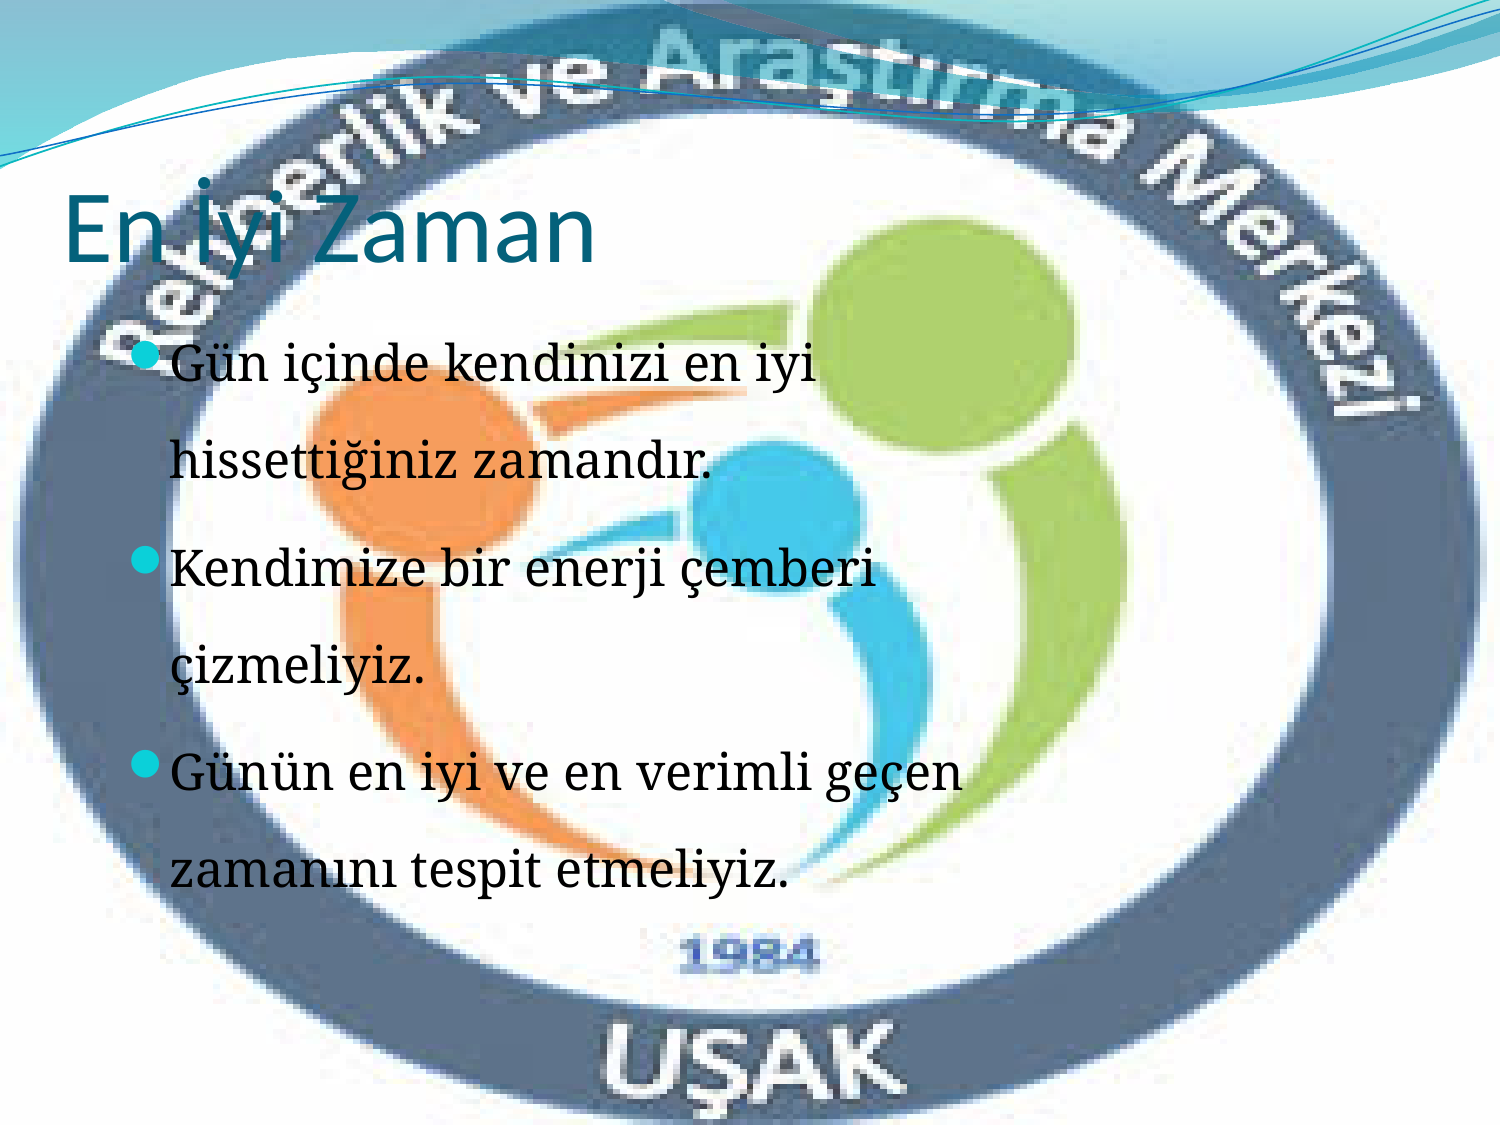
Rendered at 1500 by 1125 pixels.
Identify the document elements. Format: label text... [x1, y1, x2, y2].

list Gün içinde kendinizi en iyi hissettiğiniz zamandır. Kendimize bir enerji çemberi çizmeliyiz. Günün en iyi ve en verimli geçen zamanını tespit etmeliyiz. [112, 287, 987, 975]
title En İyi Zaman [62, 120, 1413, 284]
